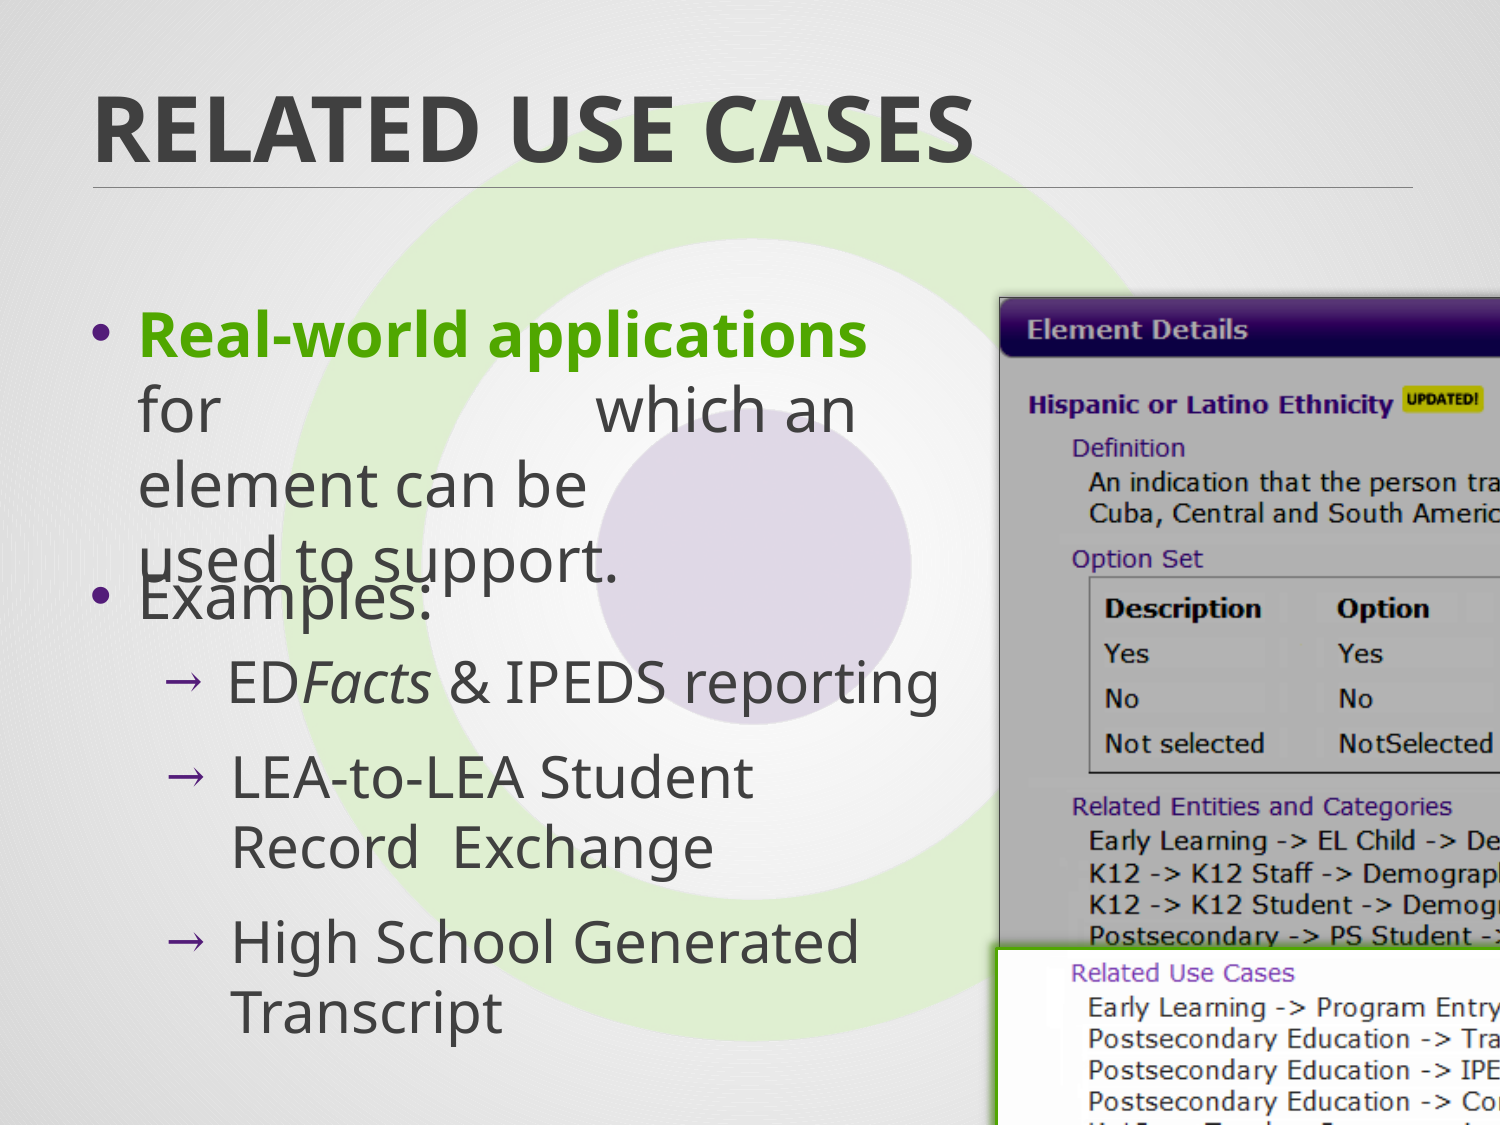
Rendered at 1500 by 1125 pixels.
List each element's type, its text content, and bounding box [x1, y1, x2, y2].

text_box Real-world applications for which an element can be used to support. [75, 287, 975, 549]
picture [997, 296, 1500, 1125]
text_box Related Use Cases [74, 49, 1500, 203]
text_box Examples: EDFacts & IPEDS reporting LEA-to-LEA Student Record Exchange High School Generated Transcript [75, 549, 975, 1038]
